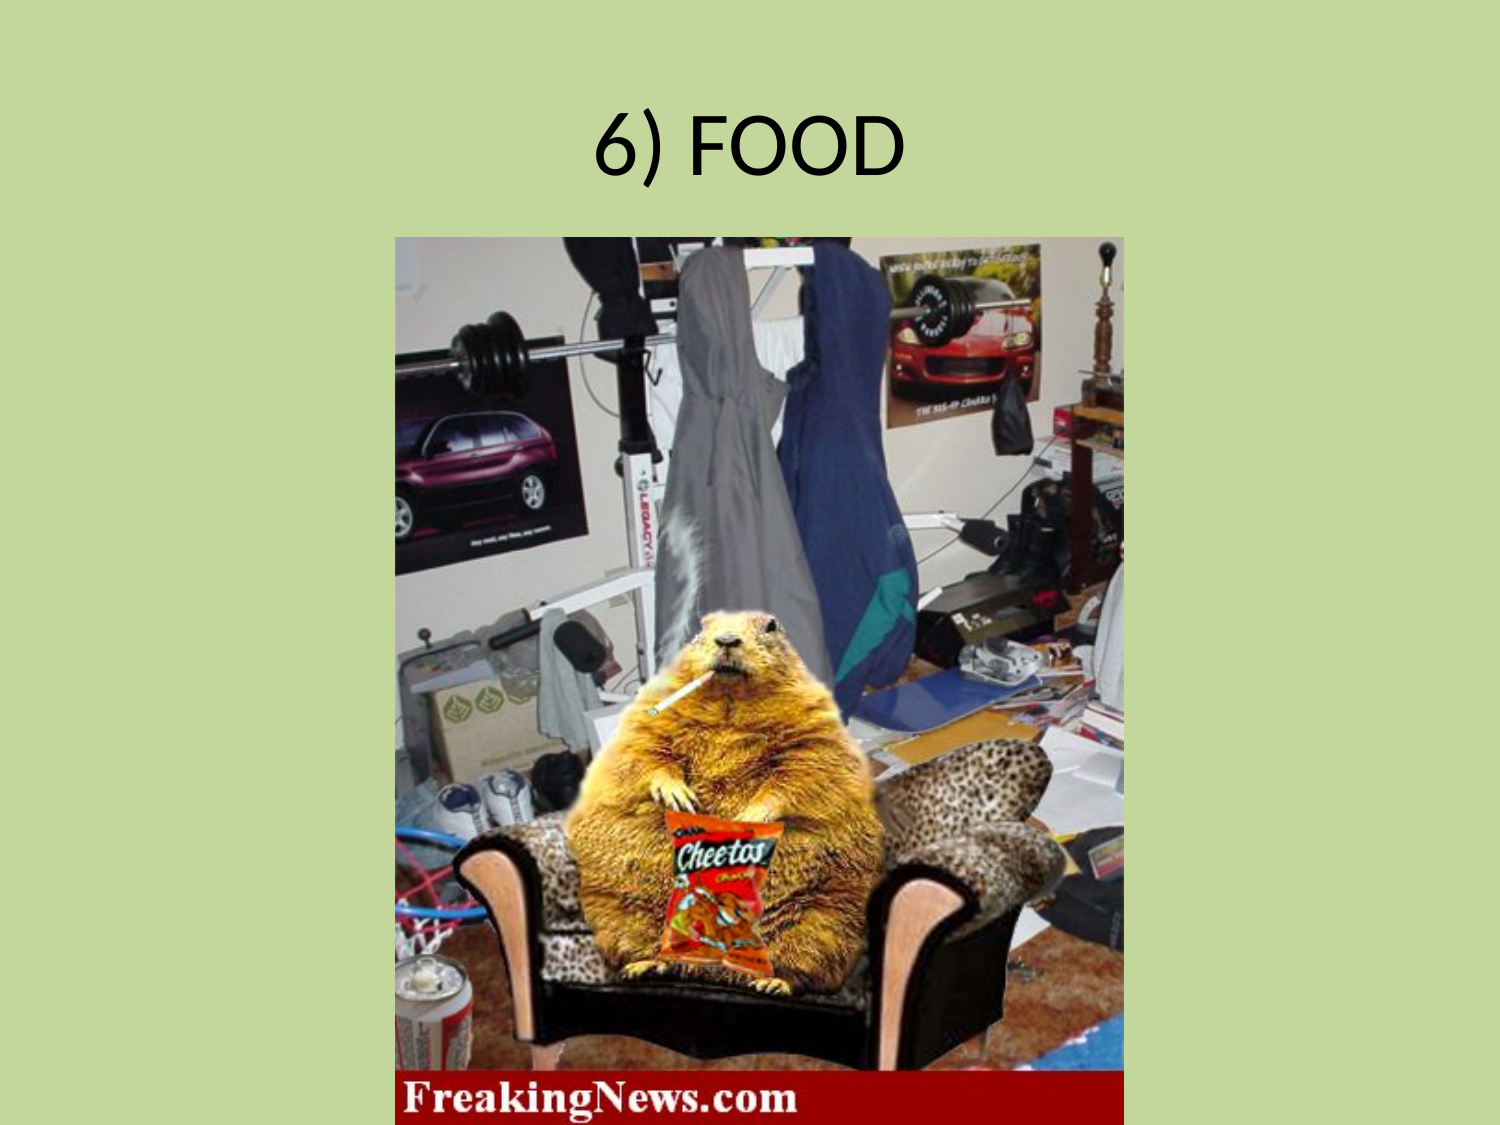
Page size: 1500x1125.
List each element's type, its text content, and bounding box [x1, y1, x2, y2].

picture [394, 237, 1124, 1125]
title 6) FOOD [75, 45, 1425, 233]
